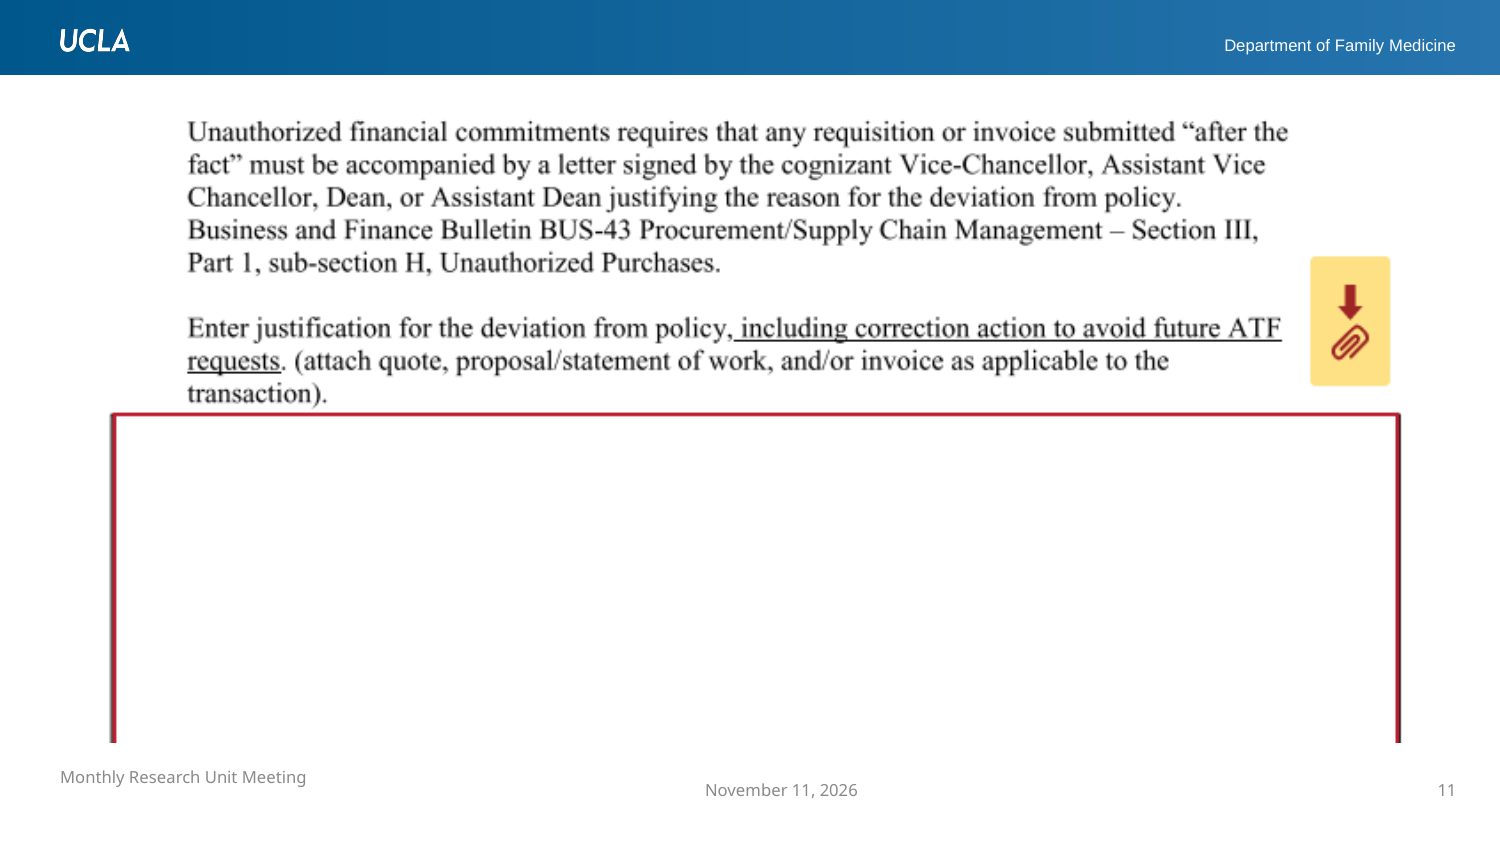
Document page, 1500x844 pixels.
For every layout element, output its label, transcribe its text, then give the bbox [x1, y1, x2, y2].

slide_number 11 [1381, 780, 1457, 840]
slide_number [705, 780, 1043, 843]
picture [83, 104, 1419, 743]
picture [60, 28, 130, 52]
